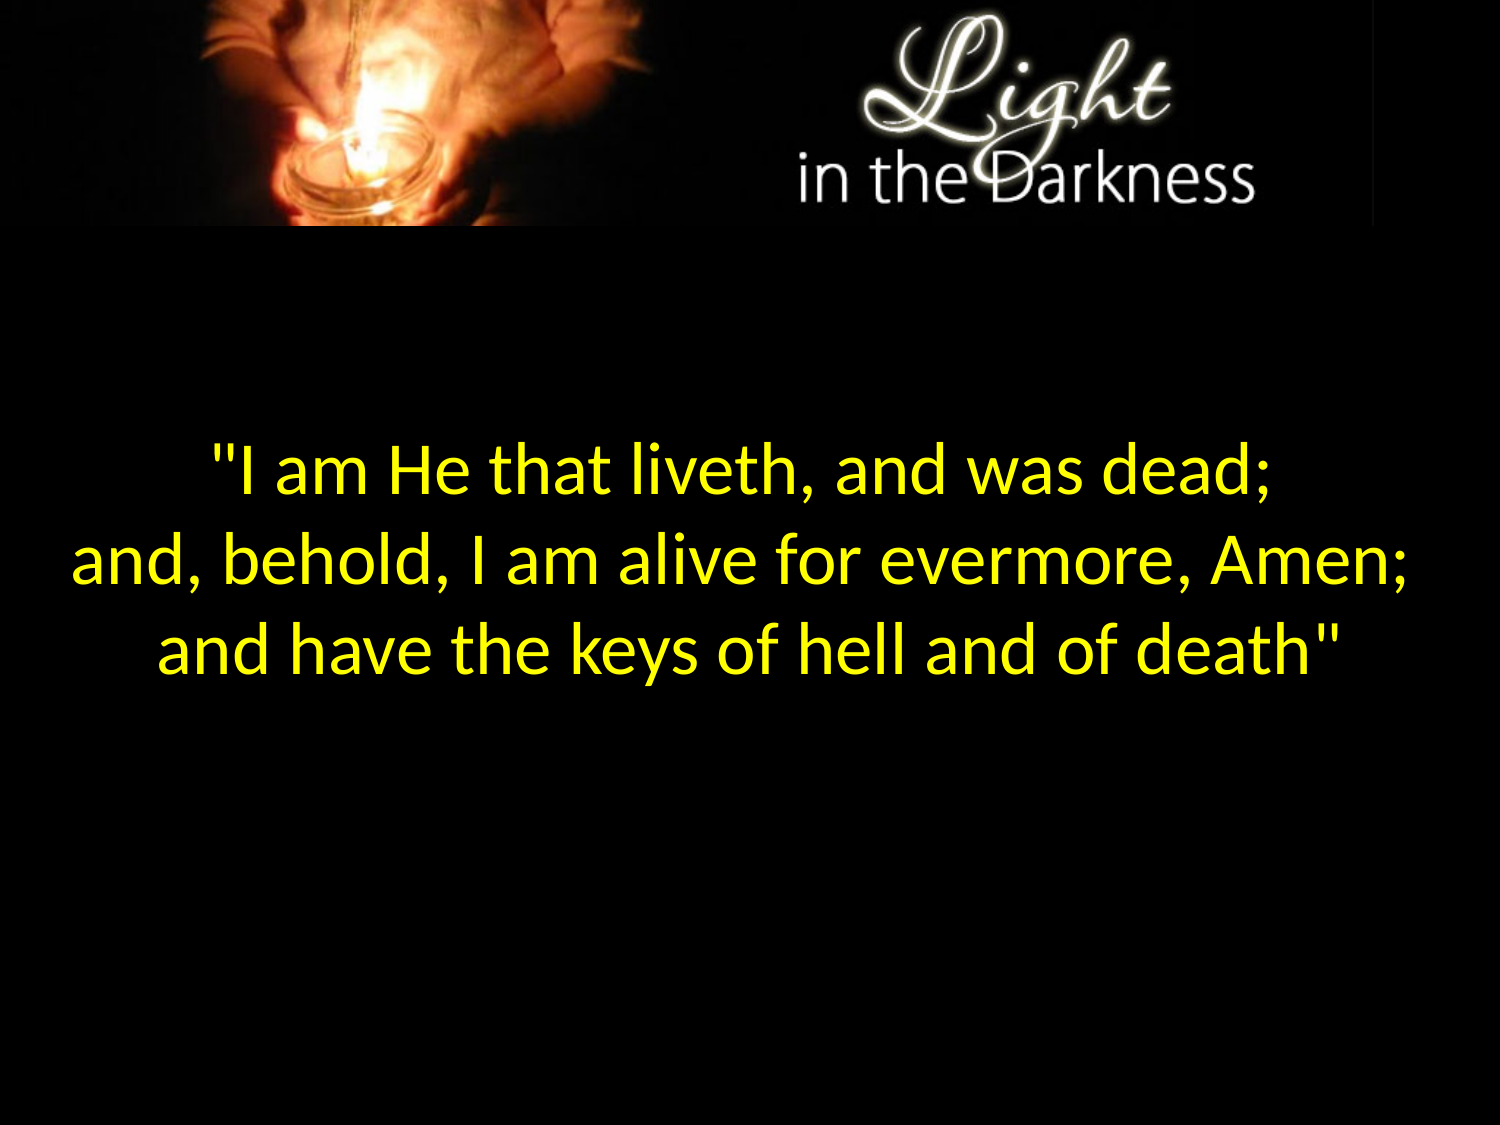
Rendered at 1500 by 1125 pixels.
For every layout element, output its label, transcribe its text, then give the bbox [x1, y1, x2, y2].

picture [0, 0, 1500, 226]
text_box "I am He that liveth, and was dead; and, behold, I am alive for evermore, Amen; and have the keys of hell and of death" [0, 412, 1500, 698]
